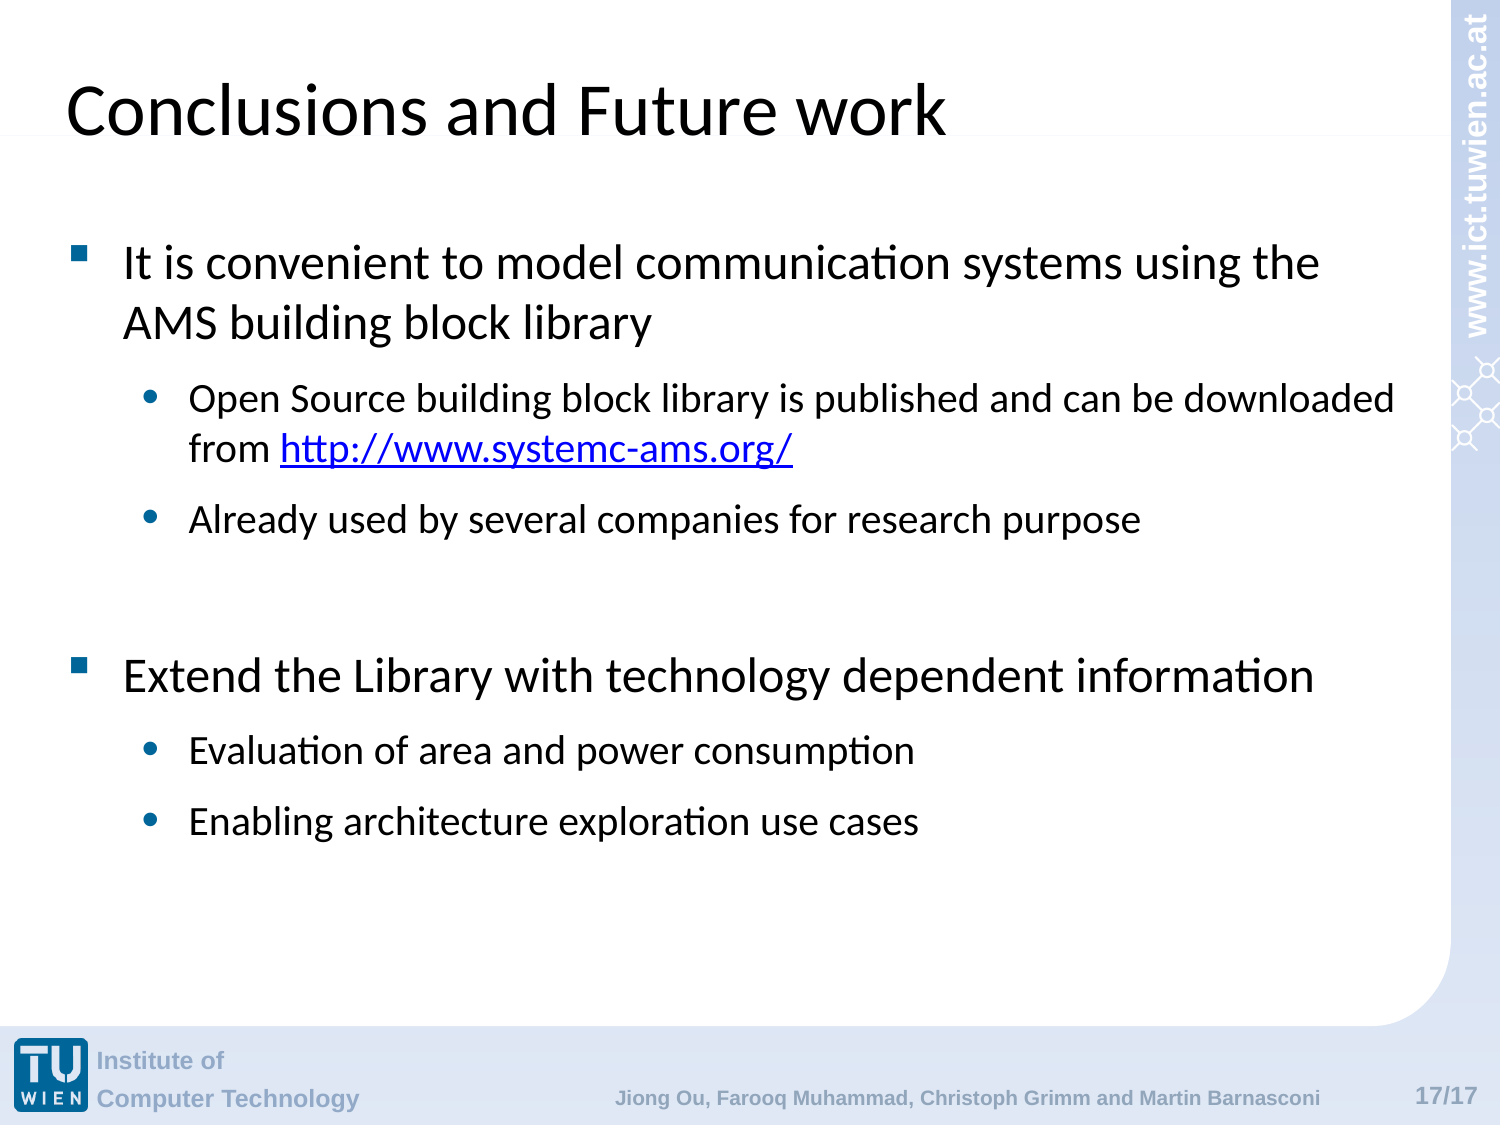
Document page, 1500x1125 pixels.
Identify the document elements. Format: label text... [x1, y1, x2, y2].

title Conclusions and Future work [51, 11, 1412, 200]
picture [21, 1046, 47, 1053]
footer Jiong Ou, Farooq Muhammad, Christoph Grimm and Martin Barnasconi [585, 1029, 1336, 1118]
picture [71, 1092, 80, 1104]
picture [31, 1056, 38, 1082]
picture [68, 1046, 80, 1082]
picture [55, 1092, 62, 1104]
picture [52, 1046, 64, 1081]
picture [22, 1092, 35, 1104]
slide_number 17 [1364, 1029, 1458, 1118]
list It is convenient to model communication systems using the AMS building block library Open Source building block library is published and can be downloaded from http://www.systemc-ams.org/ Already used by several companies for research purpose Extend the Library with technology dependent information Evaluation of area and power consumption Enabling architecture exploration use cases [51, 222, 1412, 1008]
